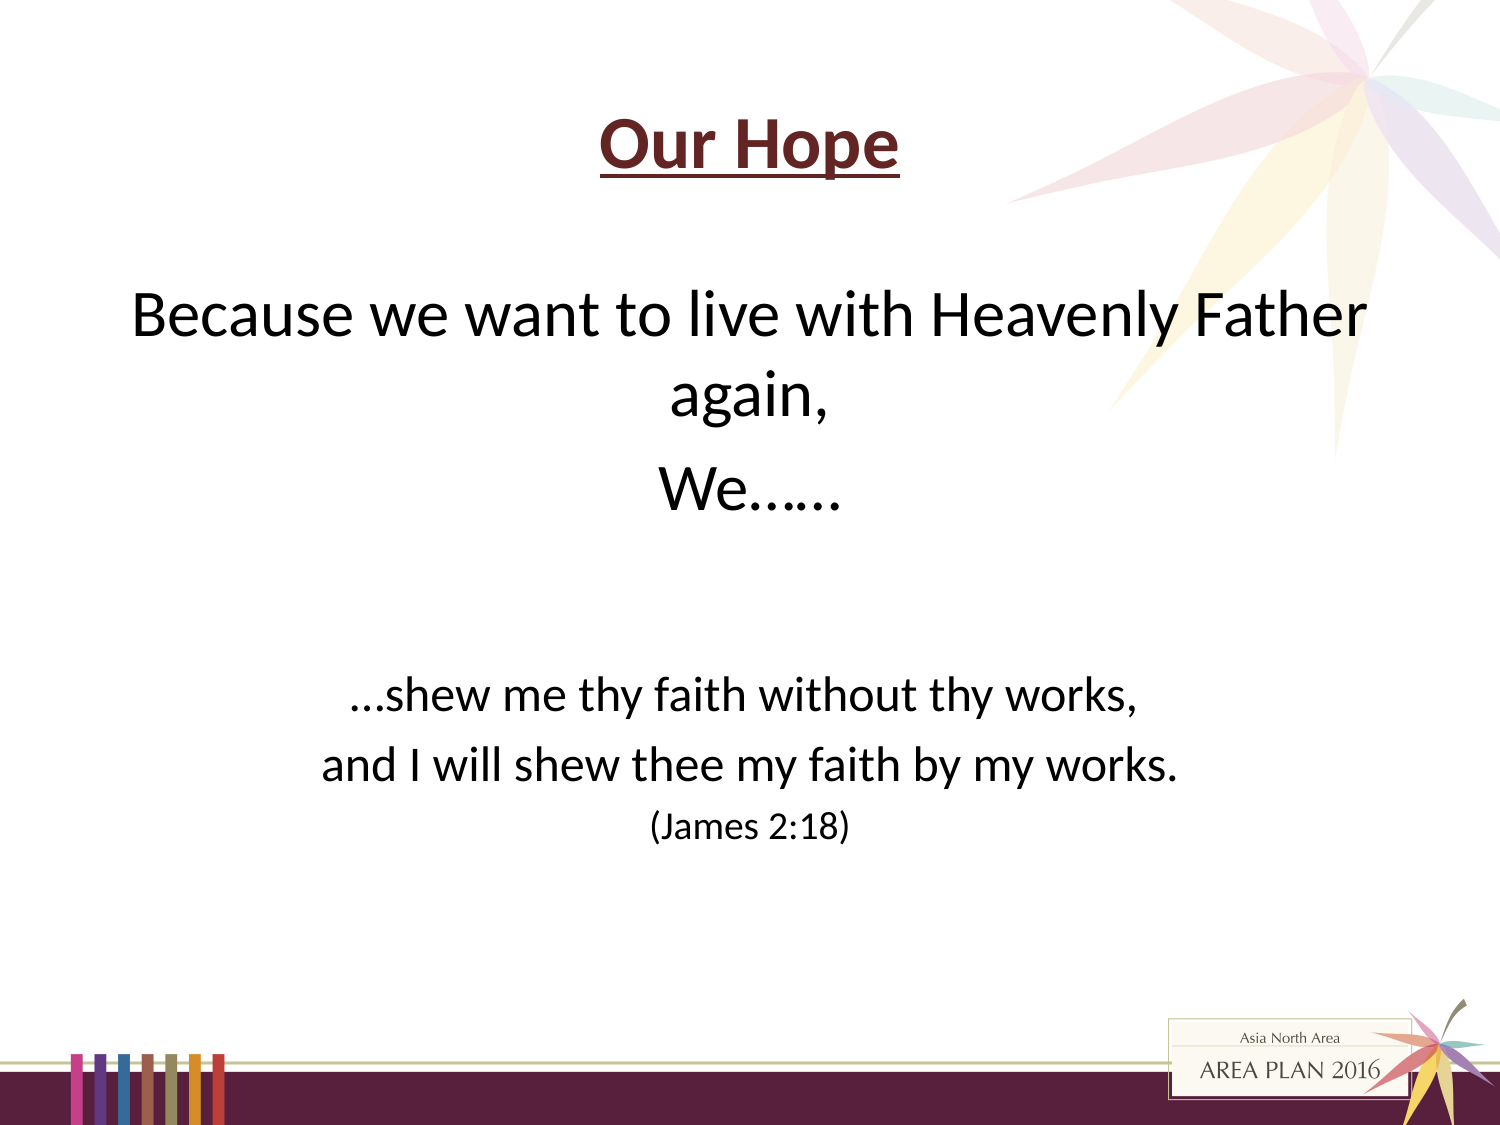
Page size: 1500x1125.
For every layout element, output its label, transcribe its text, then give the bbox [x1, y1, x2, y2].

picture [0, 0, 1500, 1125]
list Because we want to live with Heavenly Father again, We…… …shew me thy faith without thy works, and I will shew thee my faith by my works. (James 2:18) [75, 262, 1425, 1005]
title Our Hope [75, 45, 1425, 233]
